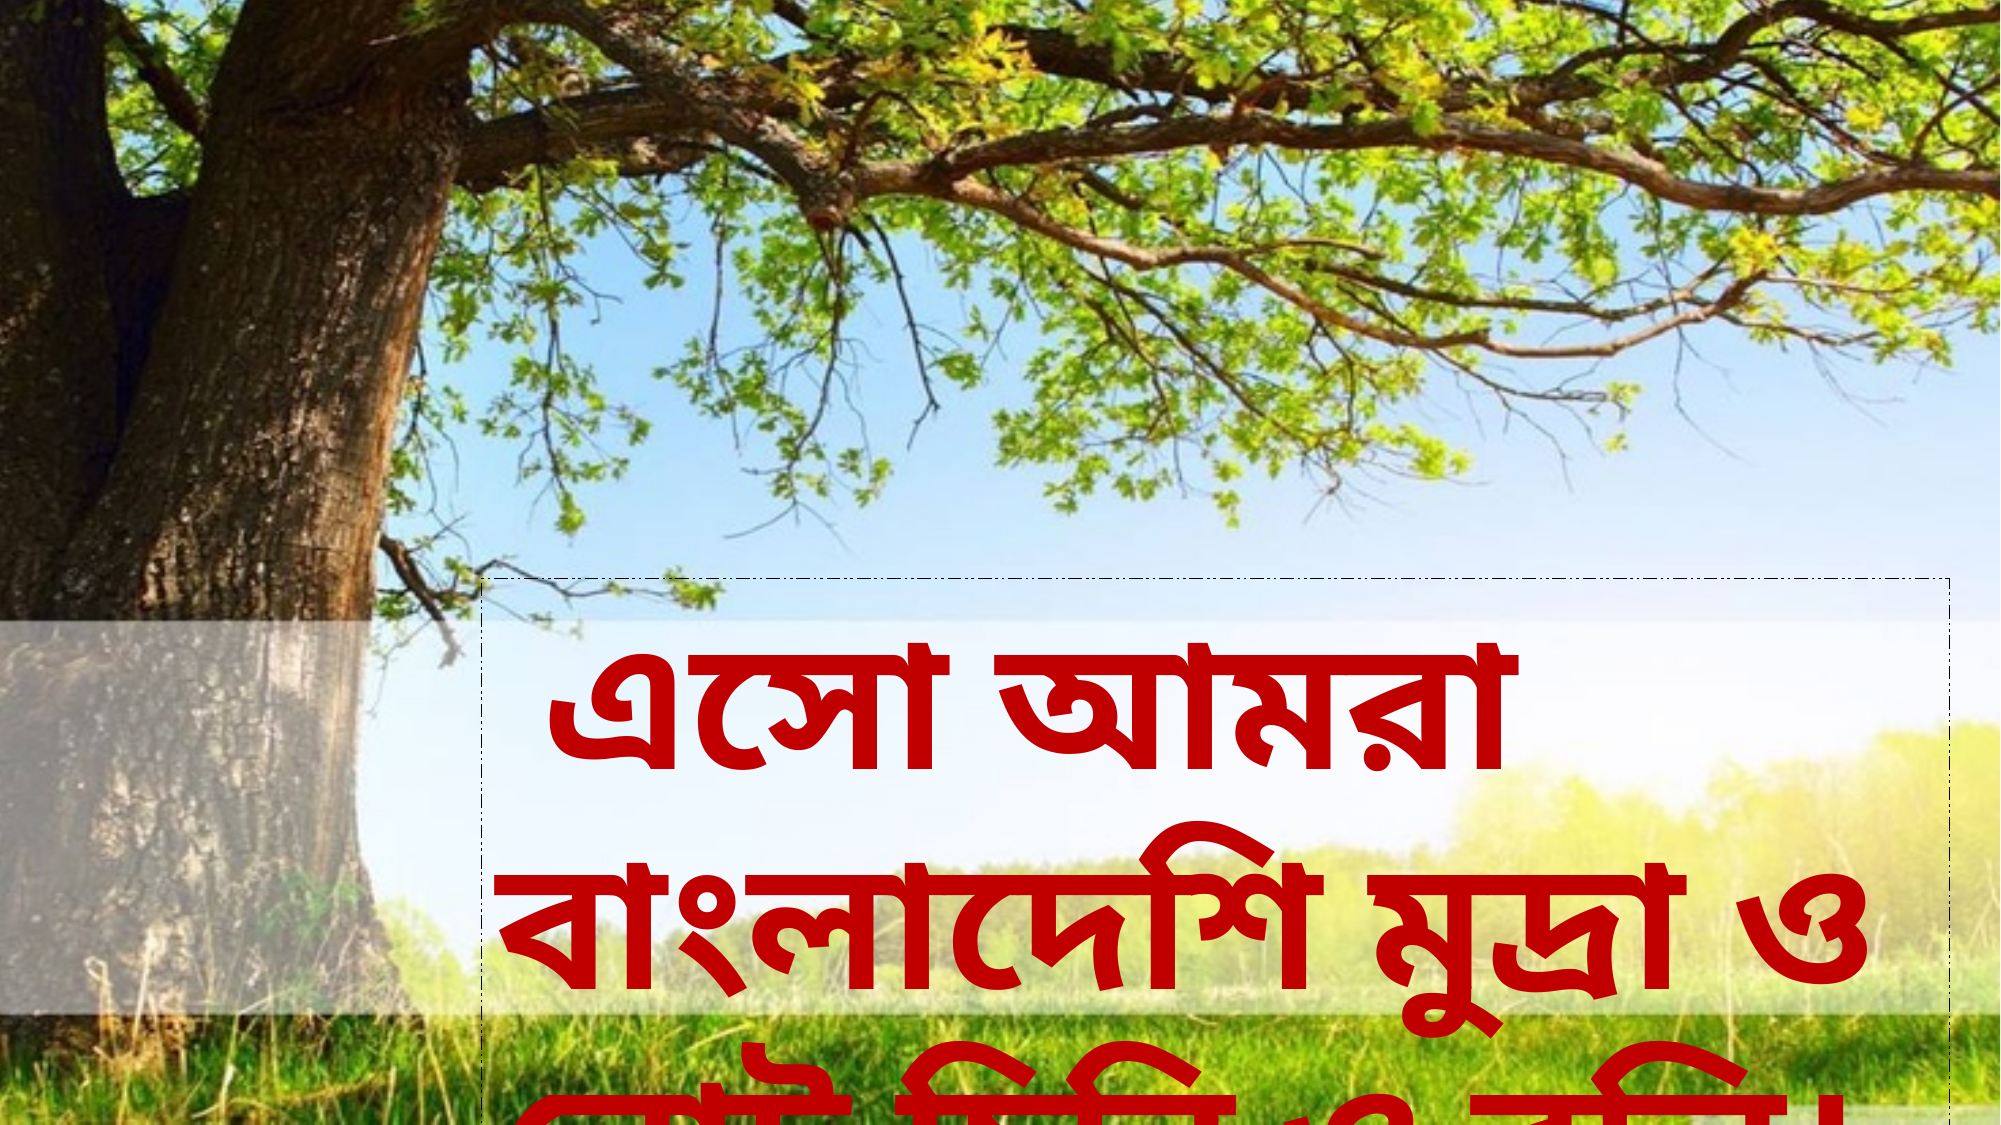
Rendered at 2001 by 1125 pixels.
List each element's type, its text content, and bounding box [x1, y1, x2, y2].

picture [0, 0, 2001, 1125]
text_box এসো আমরা বাংলাদেশি মুদ্রা ও নোট চিনি ও বলি। [481, 578, 1950, 1125]
